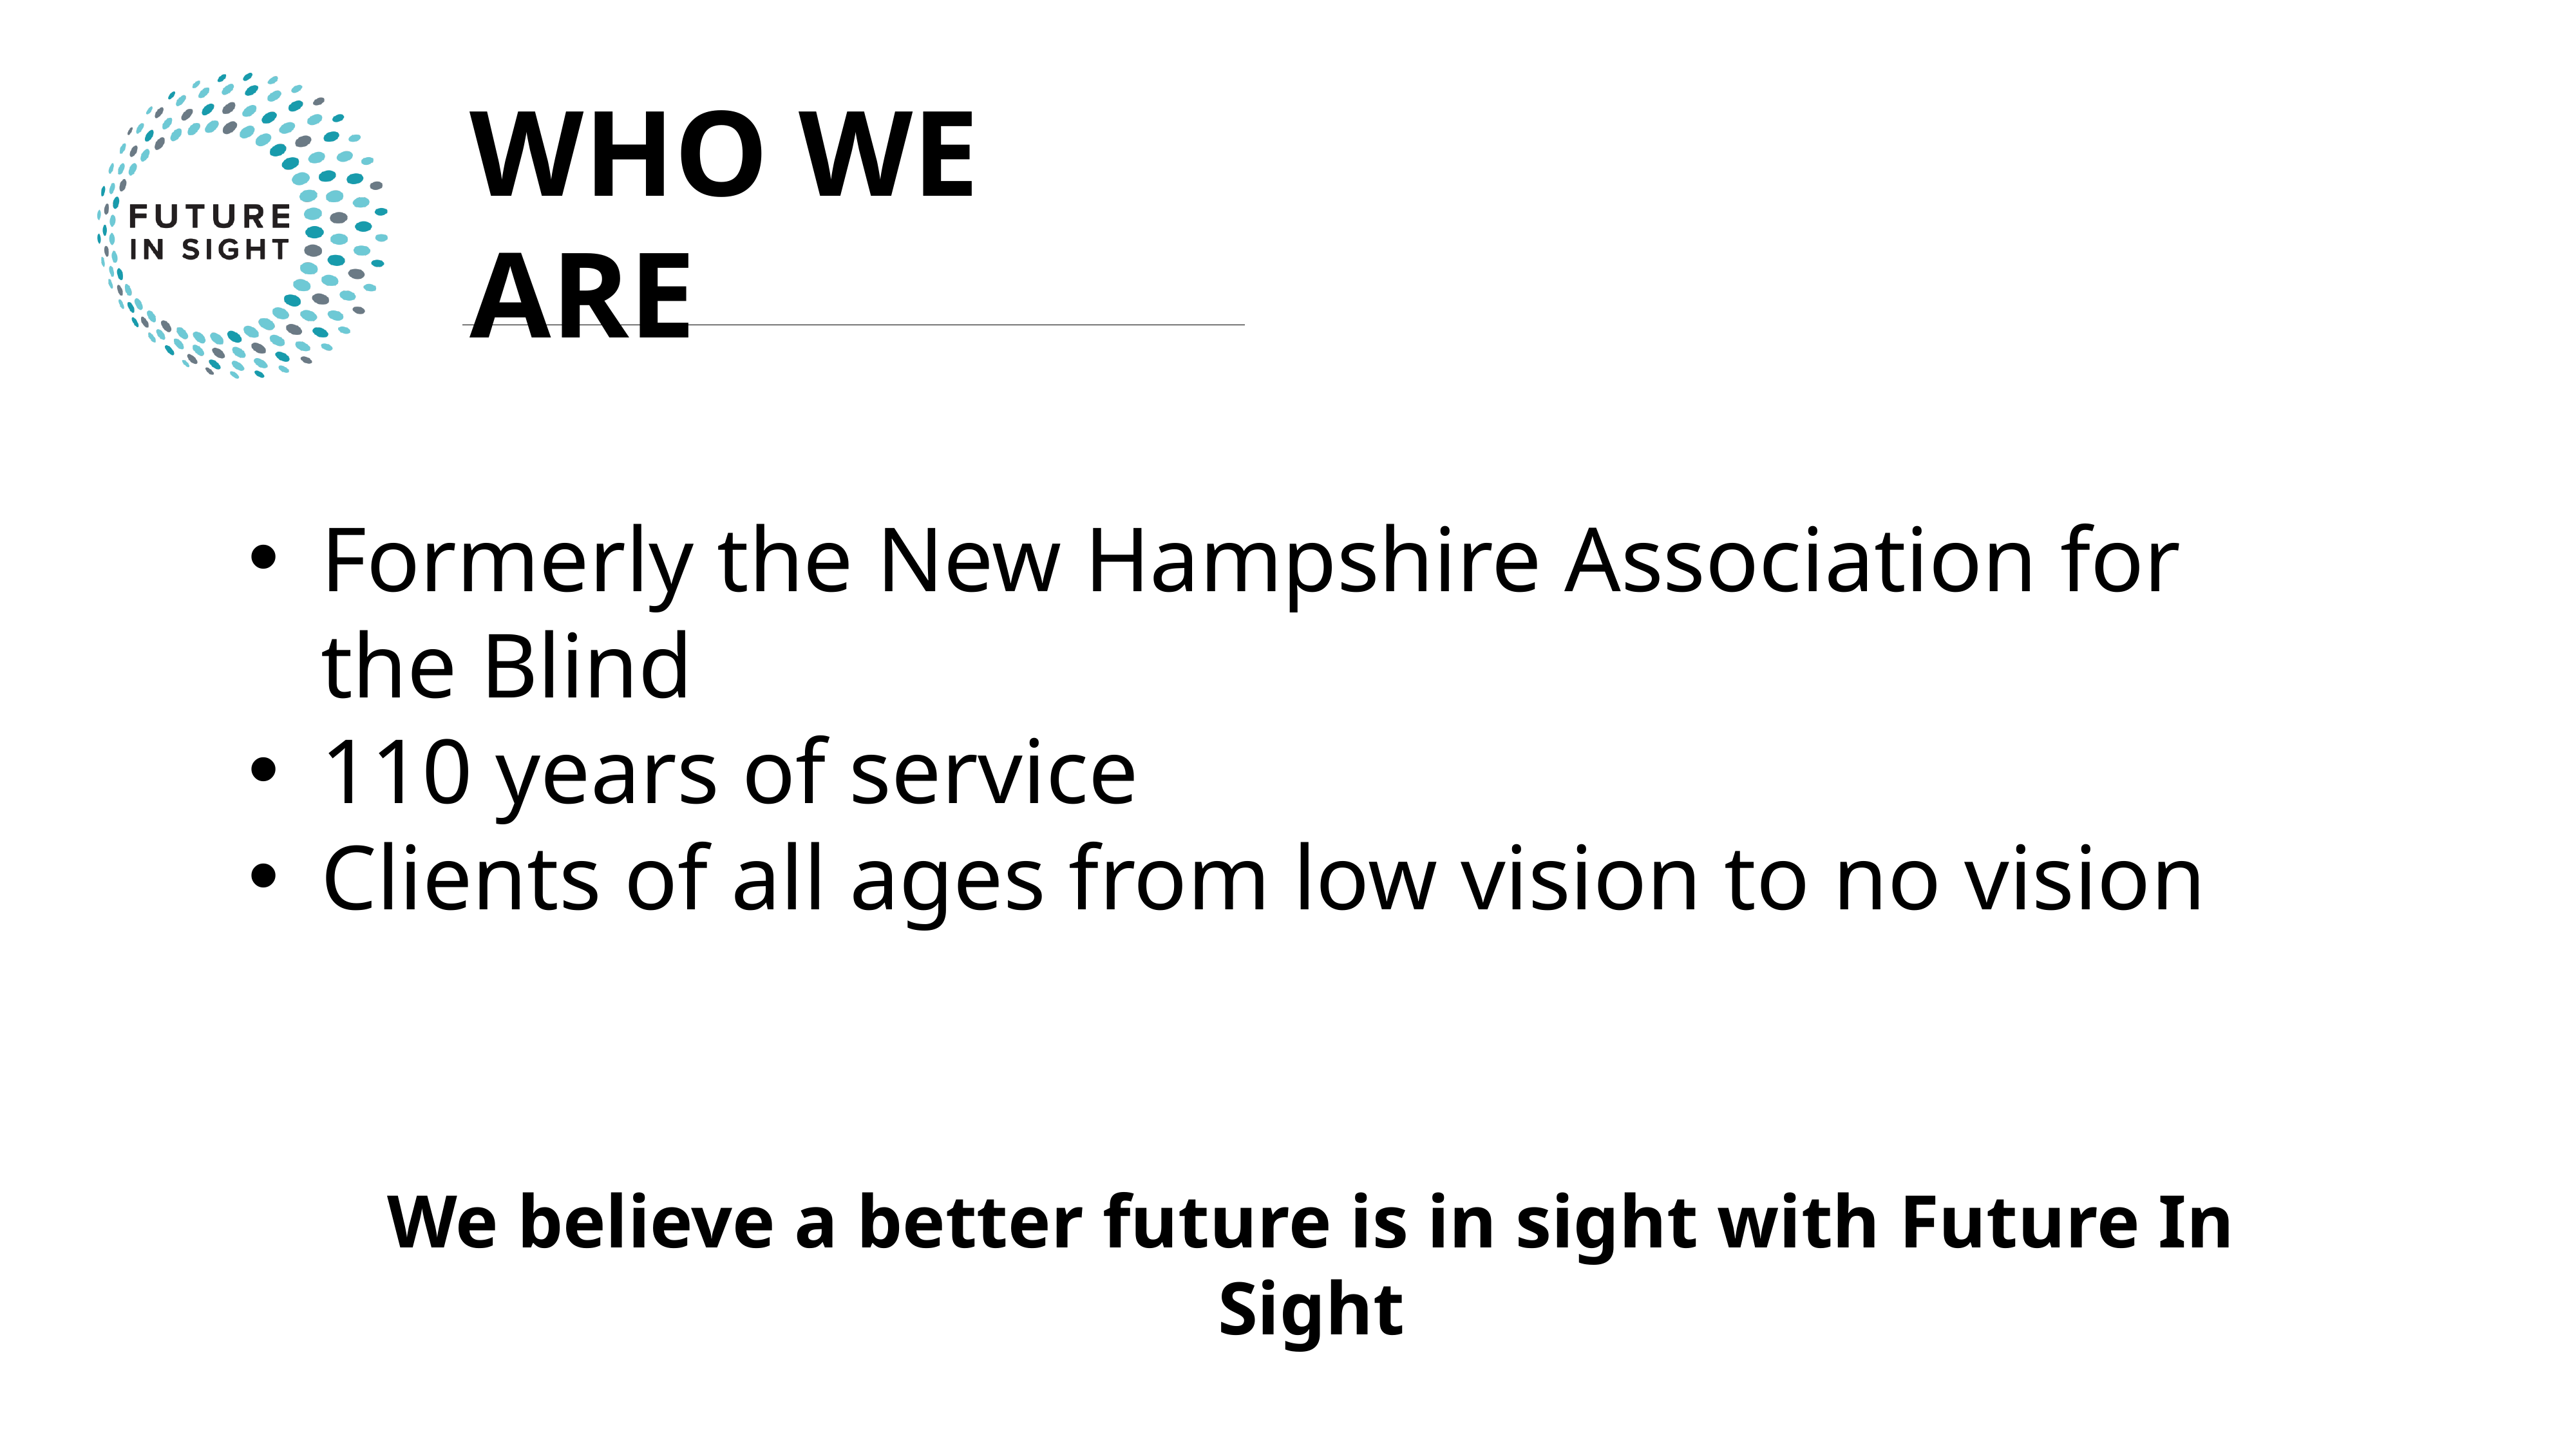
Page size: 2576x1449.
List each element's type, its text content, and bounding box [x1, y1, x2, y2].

text_box We believe a better future is in sight with Future In Sight [318, 1168, 2305, 1357]
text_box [80, 57, 1245, 393]
text_box Formerly the New Hampshire Association for the Blind 110 years of service Clients of all ages from low vision to no vision [241, 495, 2304, 935]
